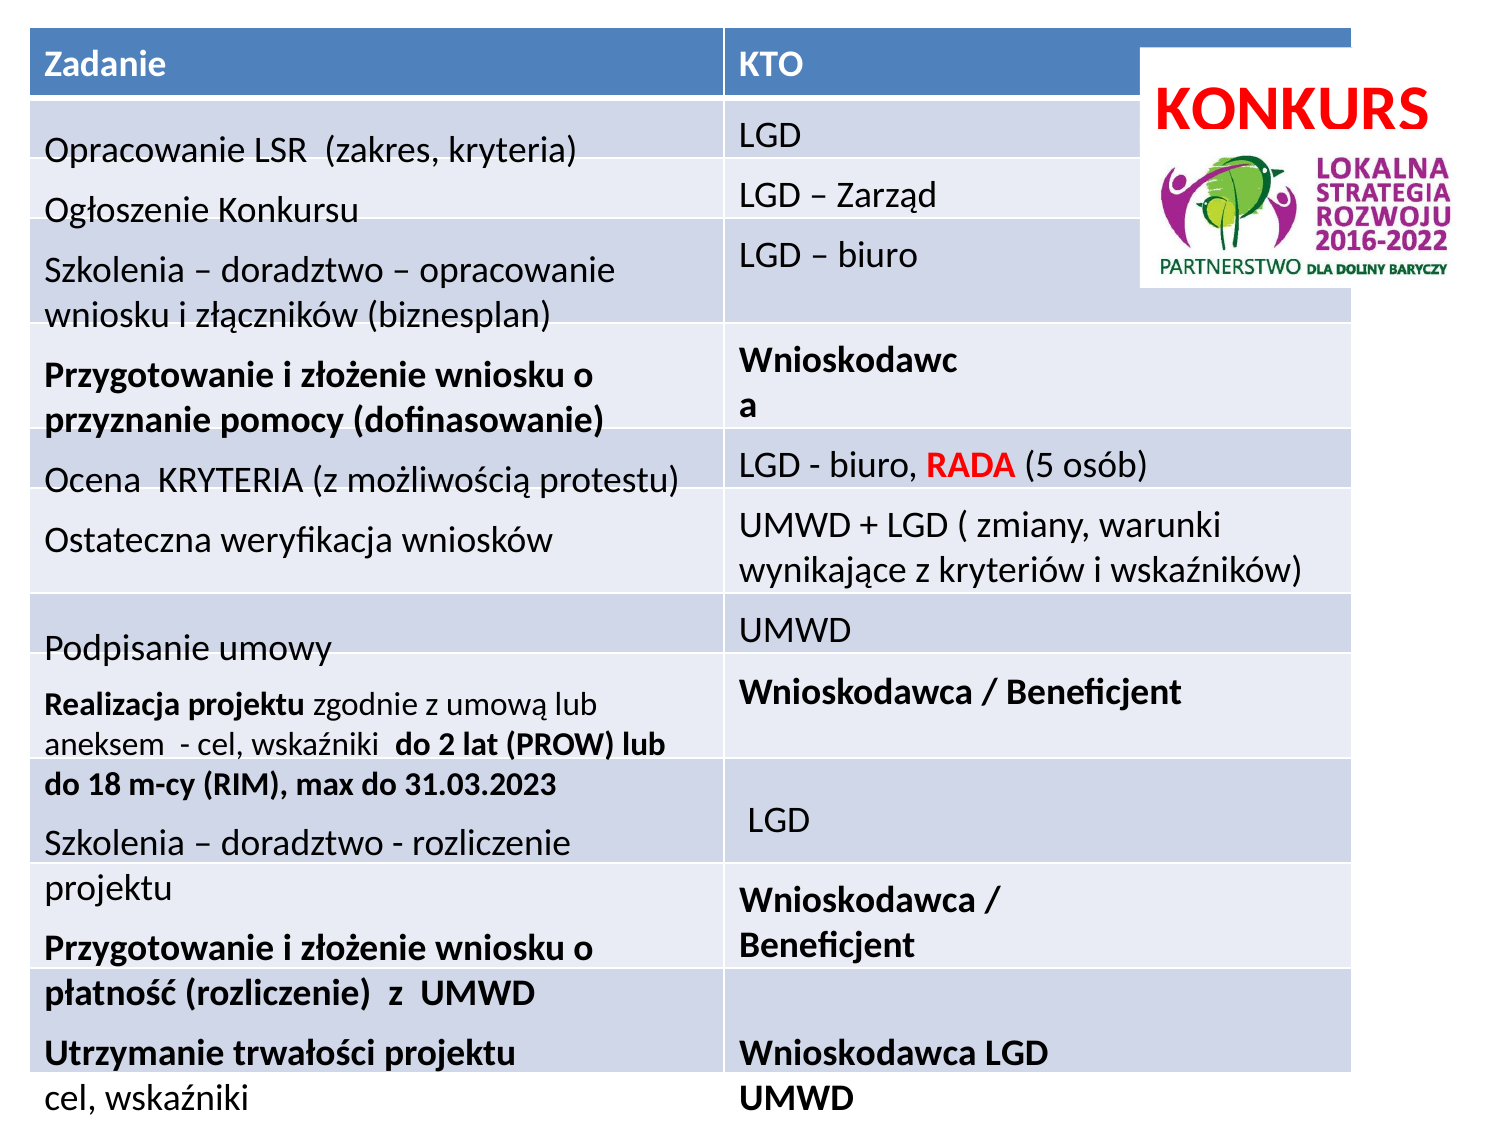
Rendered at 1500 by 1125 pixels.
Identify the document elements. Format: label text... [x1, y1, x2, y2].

text_box [1139, 129, 1476, 288]
text_box LGD [736, 110, 804, 156]
text_box LGD [745, 794, 812, 840]
text_box Zadanie [42, 39, 170, 85]
text_box Wnioskodawca [736, 335, 976, 426]
text_box LGD – Zarząd [737, 170, 940, 215]
text_box LGD – biuro [737, 230, 920, 276]
text_box [1139, 47, 1477, 144]
text_box Wnioskodawca / Beneficjent Wnioskodawca LGD UMWD [737, 875, 1186, 1118]
text_box LGD - biuro, RADA (5 osób) UMWD + LGD ( zmiany, warunki wynikające z kryteriów i wskaźników) Wnioskodawca / Beneficjent [736, 440, 1305, 712]
text_box KTO [737, 39, 805, 85]
text_box KONKURSY [1152, 65, 1461, 129]
text_box UMWD [736, 605, 854, 651]
text_box Opracowanie LSR (zakres, kryteria) Ogłoszenie Konkursu Szkolenia – doradztwo – opracowanie wniosku i złączników (biznesplan) Przygotowanie i złożenie wniosku o przyznanie pomocy (dofinasowanie) Ocena KRYTERIA (z możliwością protestu) Ostateczna weryfikacja wniosków Podpisanie umowy Realizacja projektu zgodnie z umową lub aneksem - cel, wskaźniki do 2 lat (PROW) lub do 18 m-cy (RIM), max do 31.03.2023 Szkolenia – doradztwo - rozliczenie projektu Przygotowanie i złożenie wniosku o płatność (rozliczenie) z UMWD Utrzymanie trwałości projektu cel, wskaźniki [42, 110, 684, 1118]
